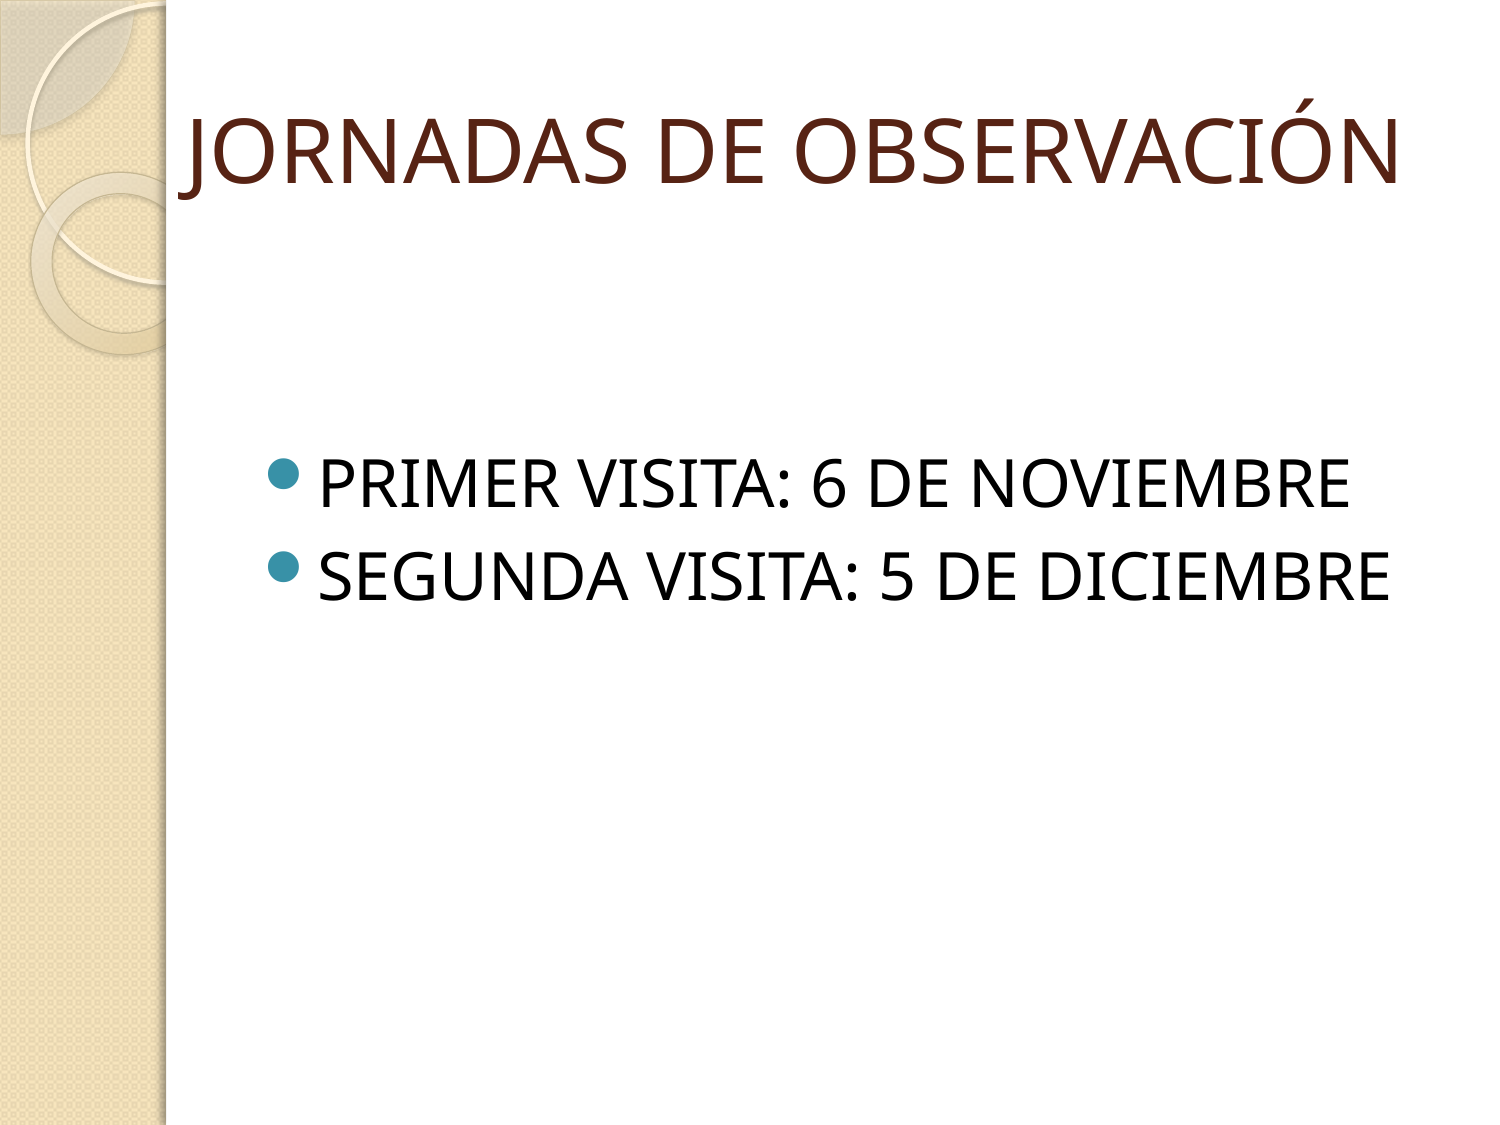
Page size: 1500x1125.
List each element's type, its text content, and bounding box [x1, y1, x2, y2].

title JORNADAS DE OBSERVACIÓN [125, 78, 1466, 219]
list PRIMER VISITA: 6 DE NOVIEMBRE SEGUNDA VISITA: 5 DE DICIEMBRE [235, 433, 1466, 1025]
